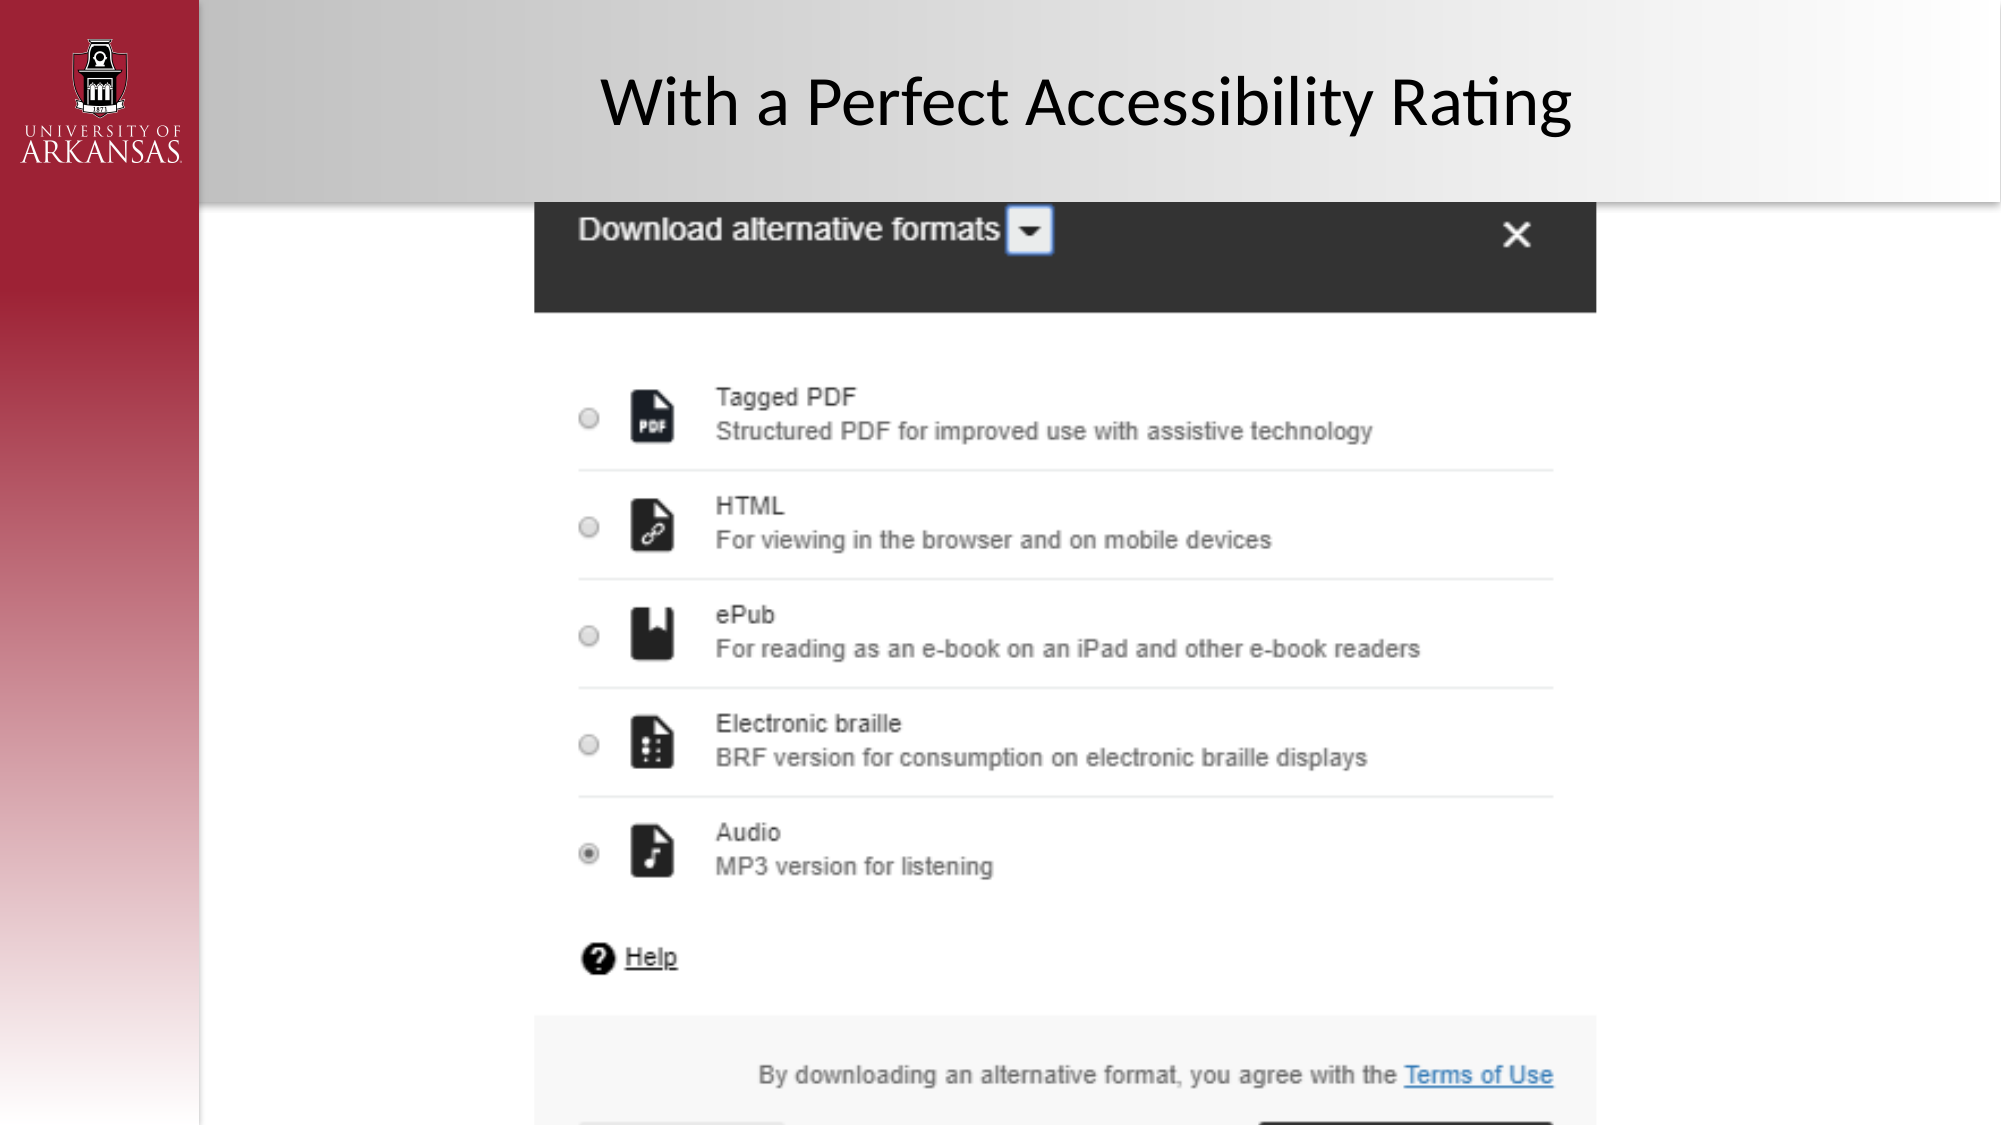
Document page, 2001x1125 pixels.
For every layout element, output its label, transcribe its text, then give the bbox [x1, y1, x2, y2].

picture [20, 39, 182, 163]
title With a Perfect Accessibility Rating [249, 30, 1942, 176]
picture [534, 201, 1597, 1125]
